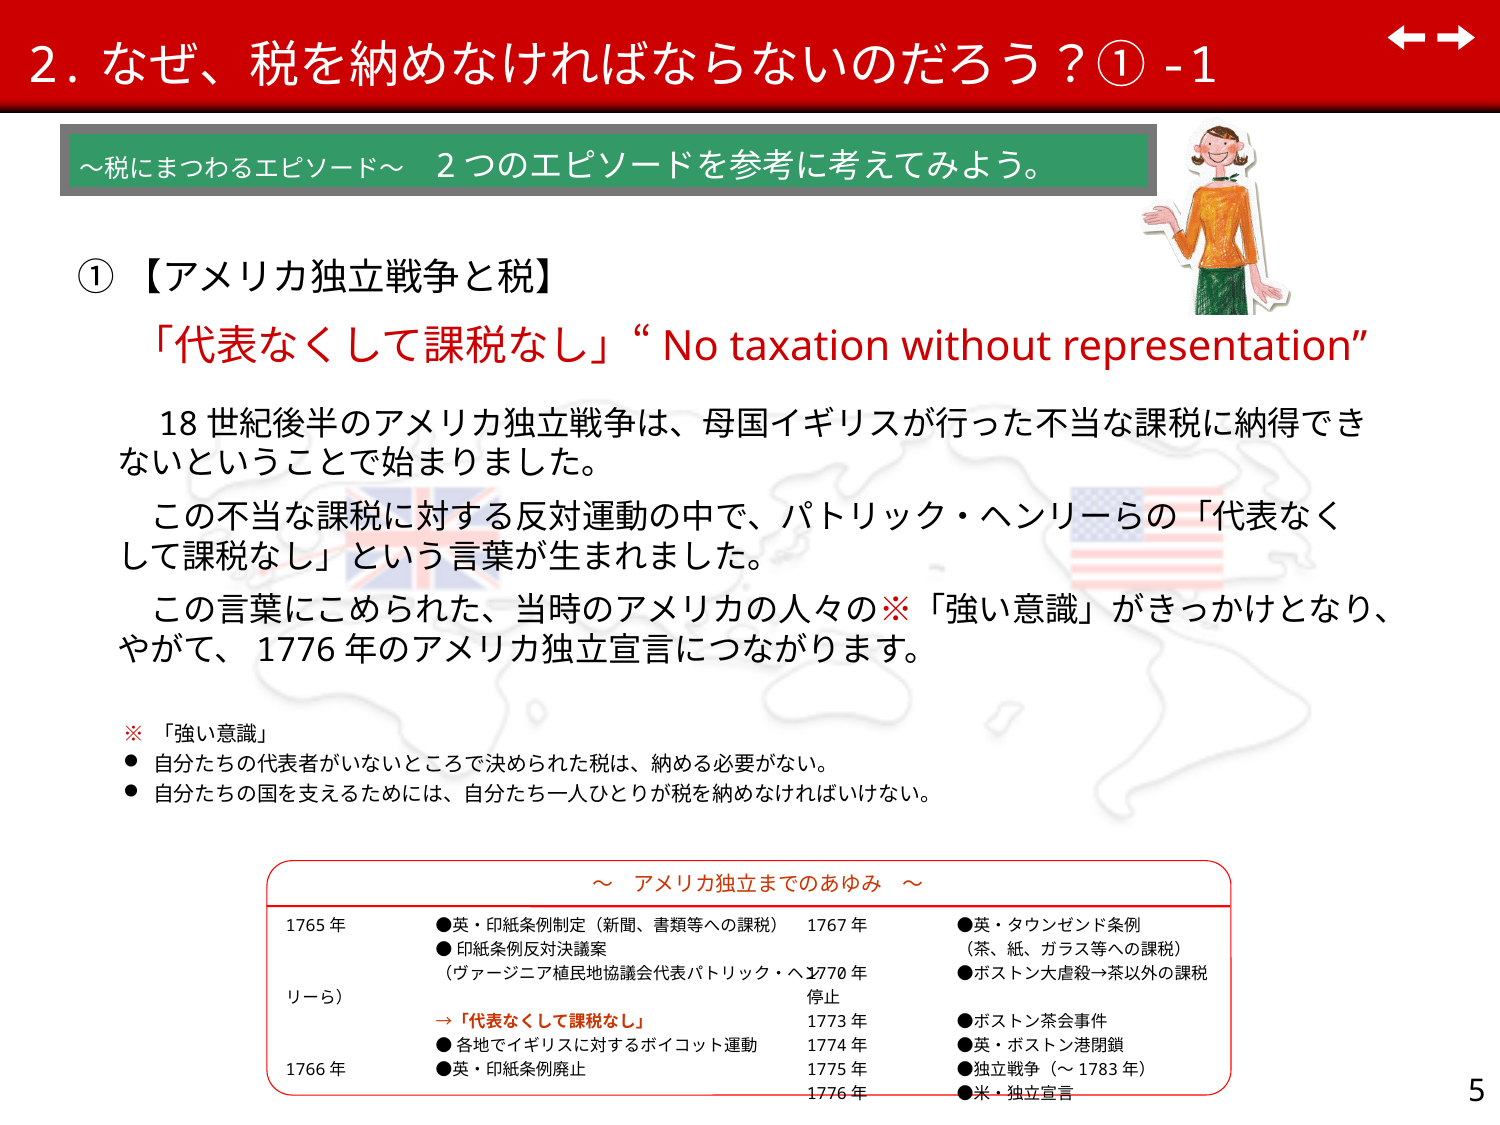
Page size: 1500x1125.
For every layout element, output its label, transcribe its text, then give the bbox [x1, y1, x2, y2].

text_box 18世紀後半のアメリカ独立戦争は、母国イギリスが行った不当な課税に納得できないということで始まりました。 この不当な課税に対する反対運動の中で、パトリック・ヘンリーらの「代表なくして課税なし」という言葉が生まれました。 この言葉にこめられた、当時のアメリカの人々の※「強い意識」がきっかけとなり、やがて、1776年のアメリカ独立宣言につながります。 [1330, 394, 1392, 676]
picture [0, 0, 1500, 315]
text_box ～ アメリカ独立までのあゆみ ～ [281, 863, 1235, 903]
text_box 5 [1452, 1062, 1500, 1115]
picture [178, 370, 1326, 840]
text_box 18世紀後半のアメリカ独立戦争は、母国イギリスが行った不当な課税に納得できないということで始まりました。 この不当な課税に対する反対運動の中で、パトリック・ヘンリーらの「代表なくして課税なし」という言葉が生まれました。 この言葉にこめられた、当時のアメリカの人々の※「強い意識」がきっかけとなり、やがて、1776年のアメリカ独立宣言につながります。 [102, 394, 173, 676]
text_box ～税にまつわるエピソード～ 2つのエピソードを参考に考えてみよう。 [64, 128, 1126, 192]
text_box 1765年 ●英・印紙条例制定（新聞、書類等への課税） ●印紙条例反対決議案 （ヴァージニア植民地協議会代表パトリック・ヘンリーら） →「代表なくして課税なし」 ●各地でイギリスに対するボイコット運動 1766年 ●英・印紙条例廃止 [270, 903, 792, 1087]
text_box 「代表なくして課税なし」“No taxation without representation” [48, 306, 1452, 376]
text_box [266, 860, 1217, 1083]
text_box ※ 「強い意識」 自分たちの代表者がいないところで決められた税は、納める必要がない。 自分たちの国を支えるためには、自分たち一人ひとりが税を納めなければいけない。 [108, 708, 173, 814]
text_box [273, 1087, 792, 1096]
text_box ①【アメリカ独立戦争と税】 [63, 236, 750, 306]
text_box 1767年 ●英・タウンゼンド条例 （茶、紙、ガラス等への課税） 1770年 ●ボストン大虐殺→茶以外の課税停止 1773年 ●ボストン茶会事件 1774年 ●英・ボストン港閉鎖 1775年 ●独立戦争（〜1783年） 1776年 ●米・独立宣言 [792, 903, 1239, 1110]
